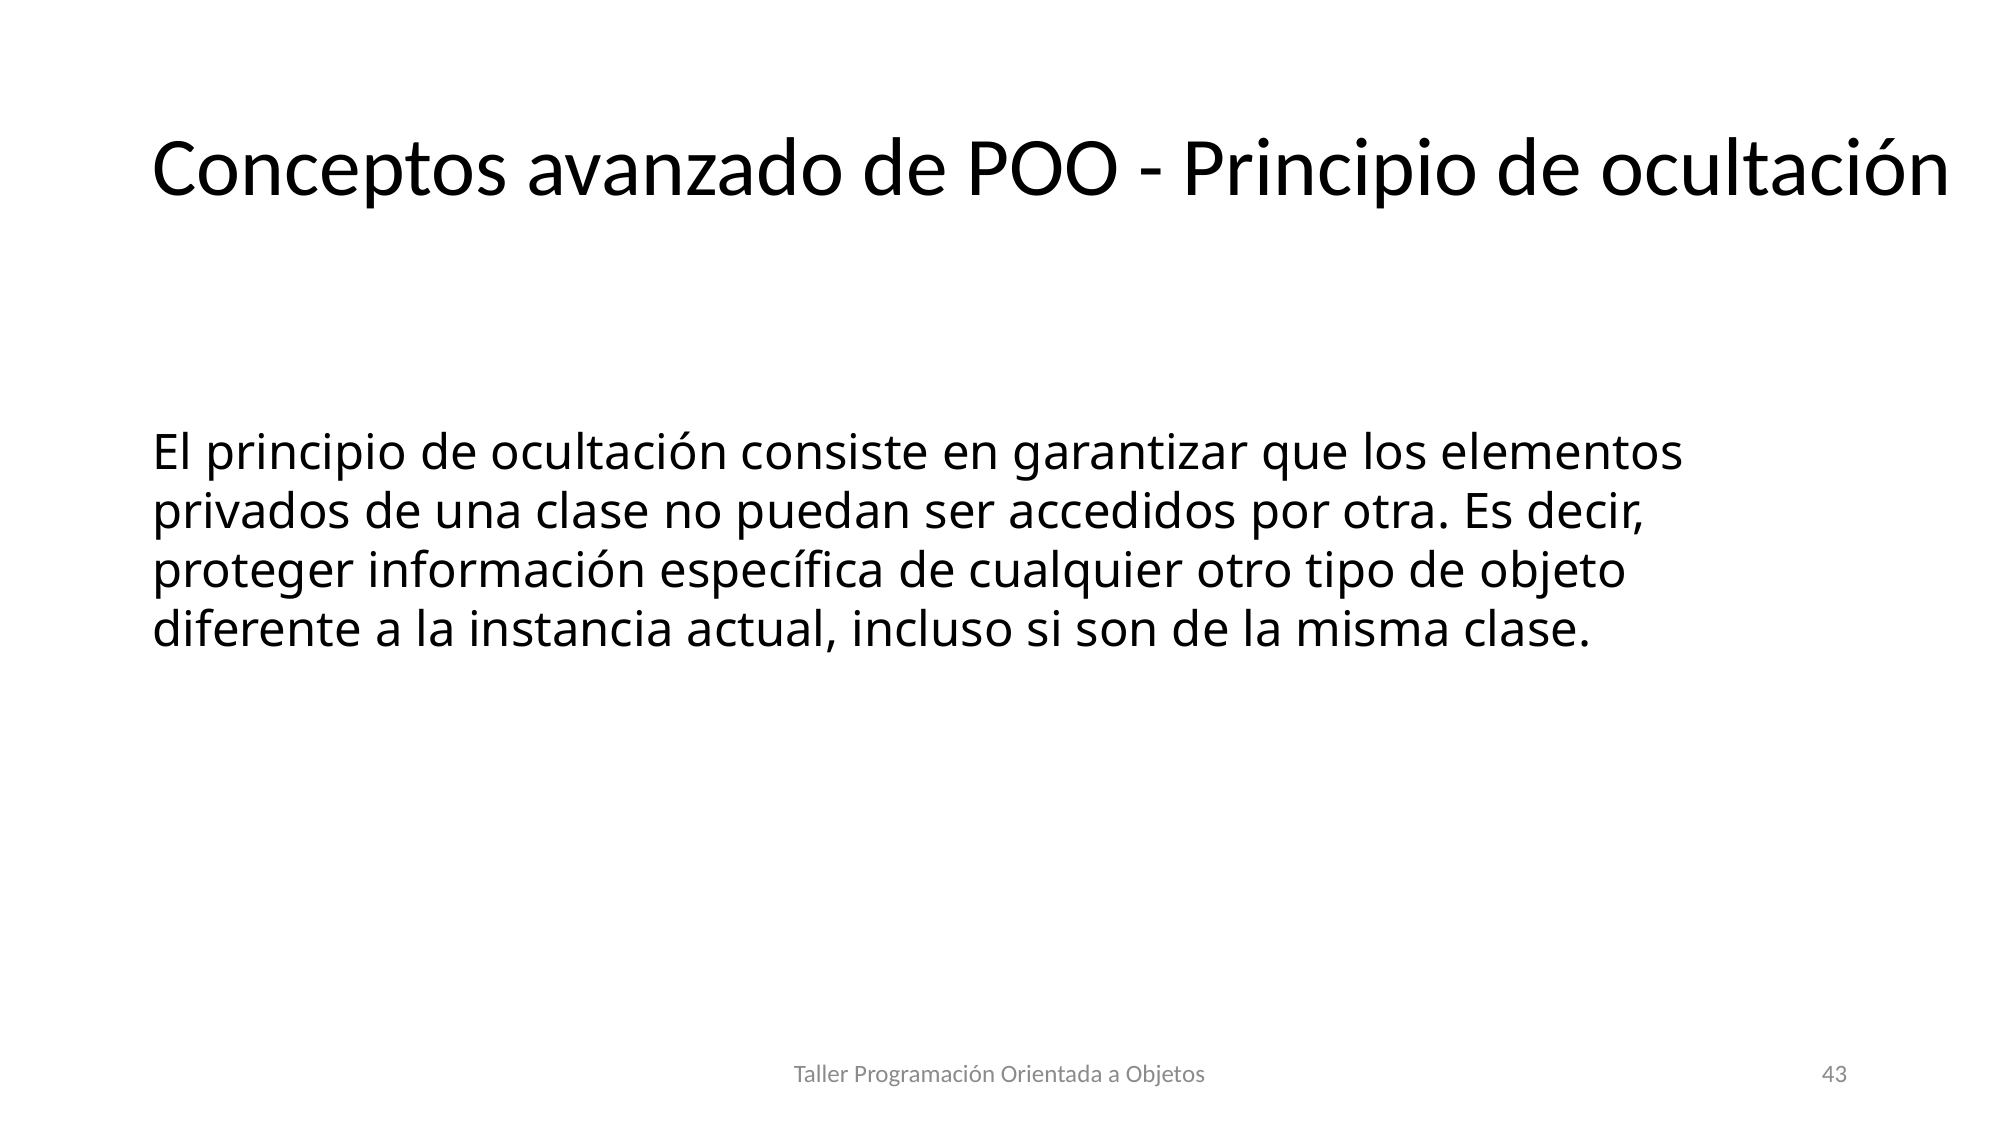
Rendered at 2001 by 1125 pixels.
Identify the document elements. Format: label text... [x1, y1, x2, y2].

footer Taller Programación Orientada a Objetos [662, 1042, 1338, 1103]
title Conceptos avanzado de POO - Principio de ocultación [137, 59, 1981, 278]
slide_number 43 [1412, 1042, 1863, 1103]
list El principio de ocultación consiste en garantizar que los elementos privados de una clase no puedan ser accedidos por otra. Es decir, proteger información específica de cualquier otro tipo de objeto diferente a la instancia actual, incluso si son de la misma clase. [137, 412, 1863, 665]
